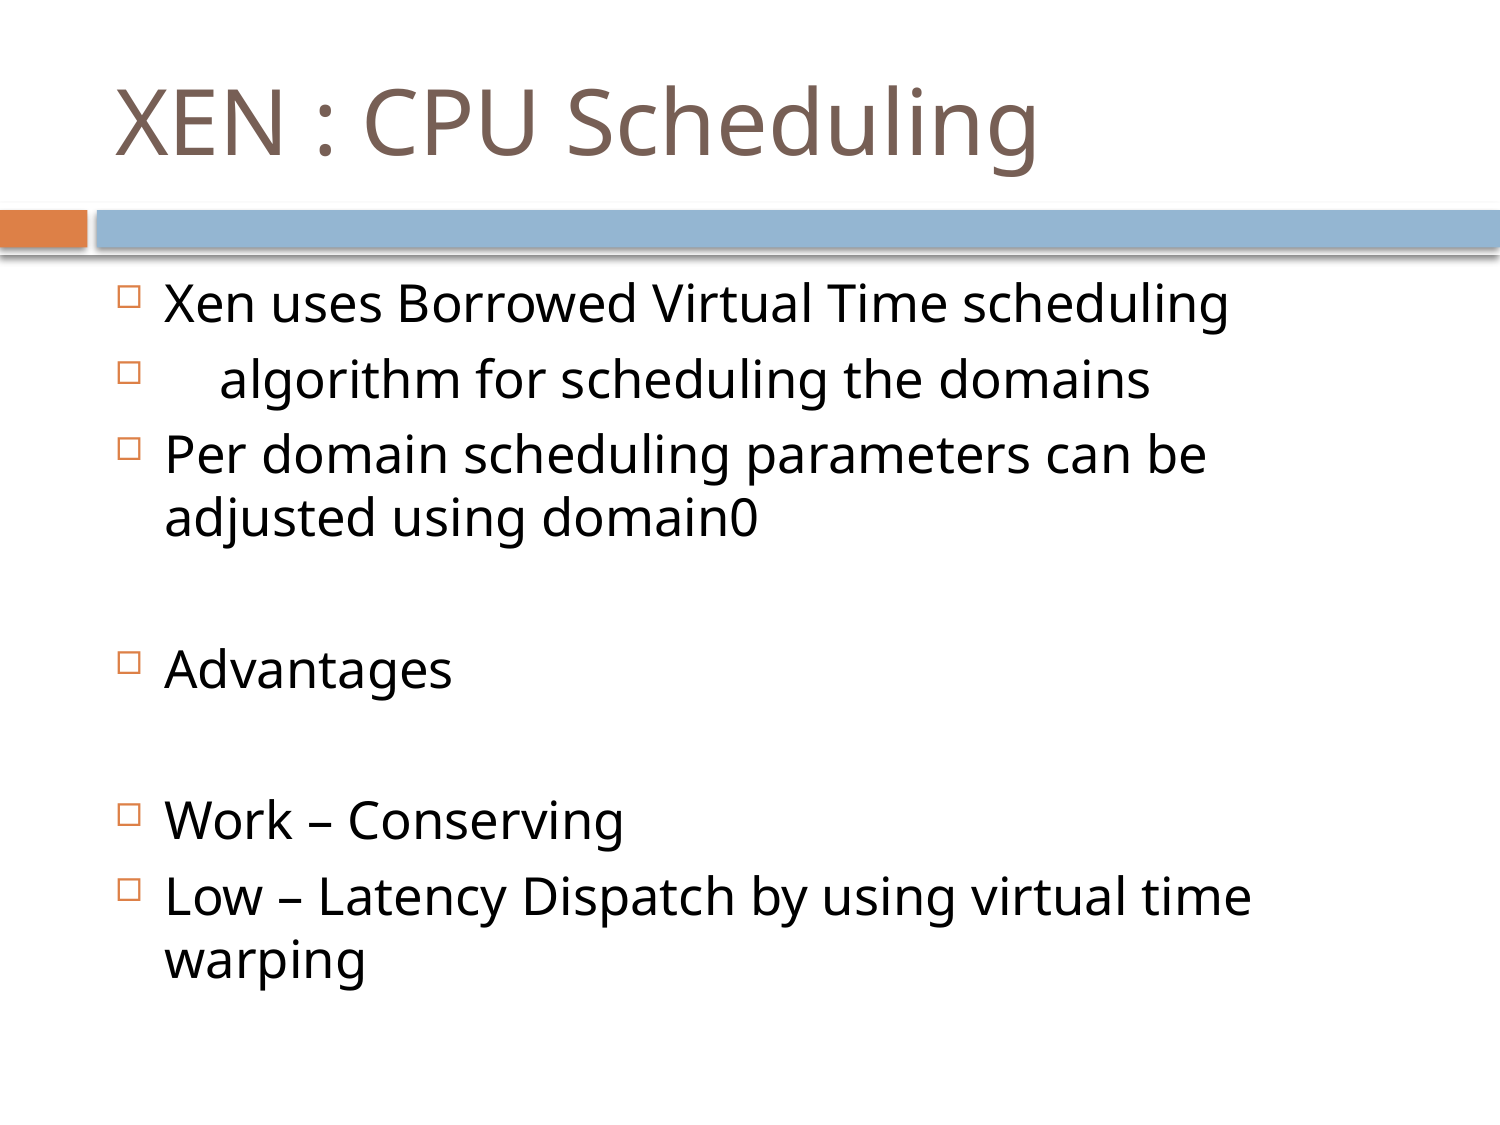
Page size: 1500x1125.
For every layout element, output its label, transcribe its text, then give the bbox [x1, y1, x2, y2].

title XEN : CPU Scheduling [100, 37, 1438, 200]
list Xen uses Borrowed Virtual Time scheduling algorithm for scheduling the domains Per domain scheduling parameters can be adjusted using domain0 Advantages Work – Conserving Low – Latency Dispatch by using virtual time warping [100, 262, 1438, 1005]
